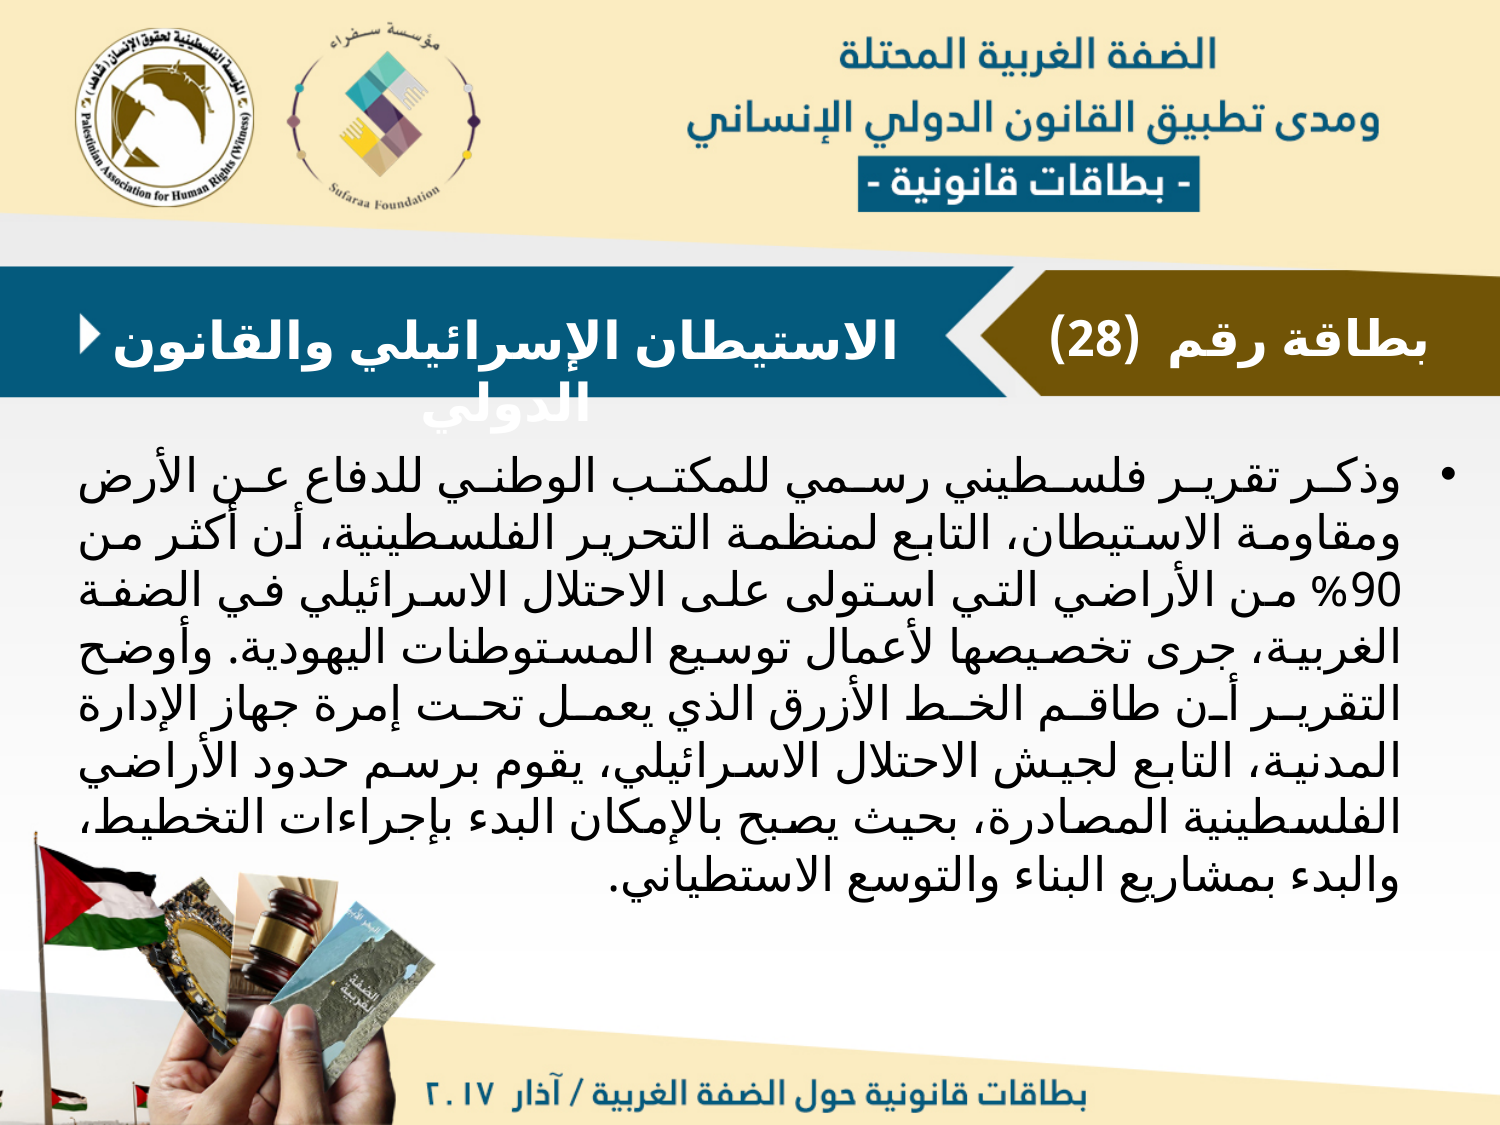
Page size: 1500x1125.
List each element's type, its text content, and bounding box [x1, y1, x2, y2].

text_box الاستيطان الإسرائيلي والقانون الدولي [75, 299, 938, 440]
list وذكر تقرير فلسطيني رسمي للمكتب الوطني للدفاع عن الأرض ومقاومة الاستيطان، التابع لمنظمة التحرير الفلسطينية، أن أكثر من 90% من الأراضي التي استولى على الاحتلال الاسرائيلي في الضفة الغربية، جرى تخصيصها لأعمال توسيع المستوطنات اليهودية. وأوضح التقرير أن طاقم الخط الأزرق الذي يعمل تحت إمرة جهاز الإدارة المدنية، التابع لجيش الاحتلال الاسرائيلي، يقوم برسم حدود الأراضي الفلسطينية المصادرة، بحيث يصبح بالإمكان البدء بإجراءات التخطيط، والبدء بمشاريع البناء والتوسع الاستطياني. [62, 437, 1471, 950]
picture [0, 0, 1500, 1125]
text_box بطاقة رقم (28) [1020, 299, 1446, 374]
